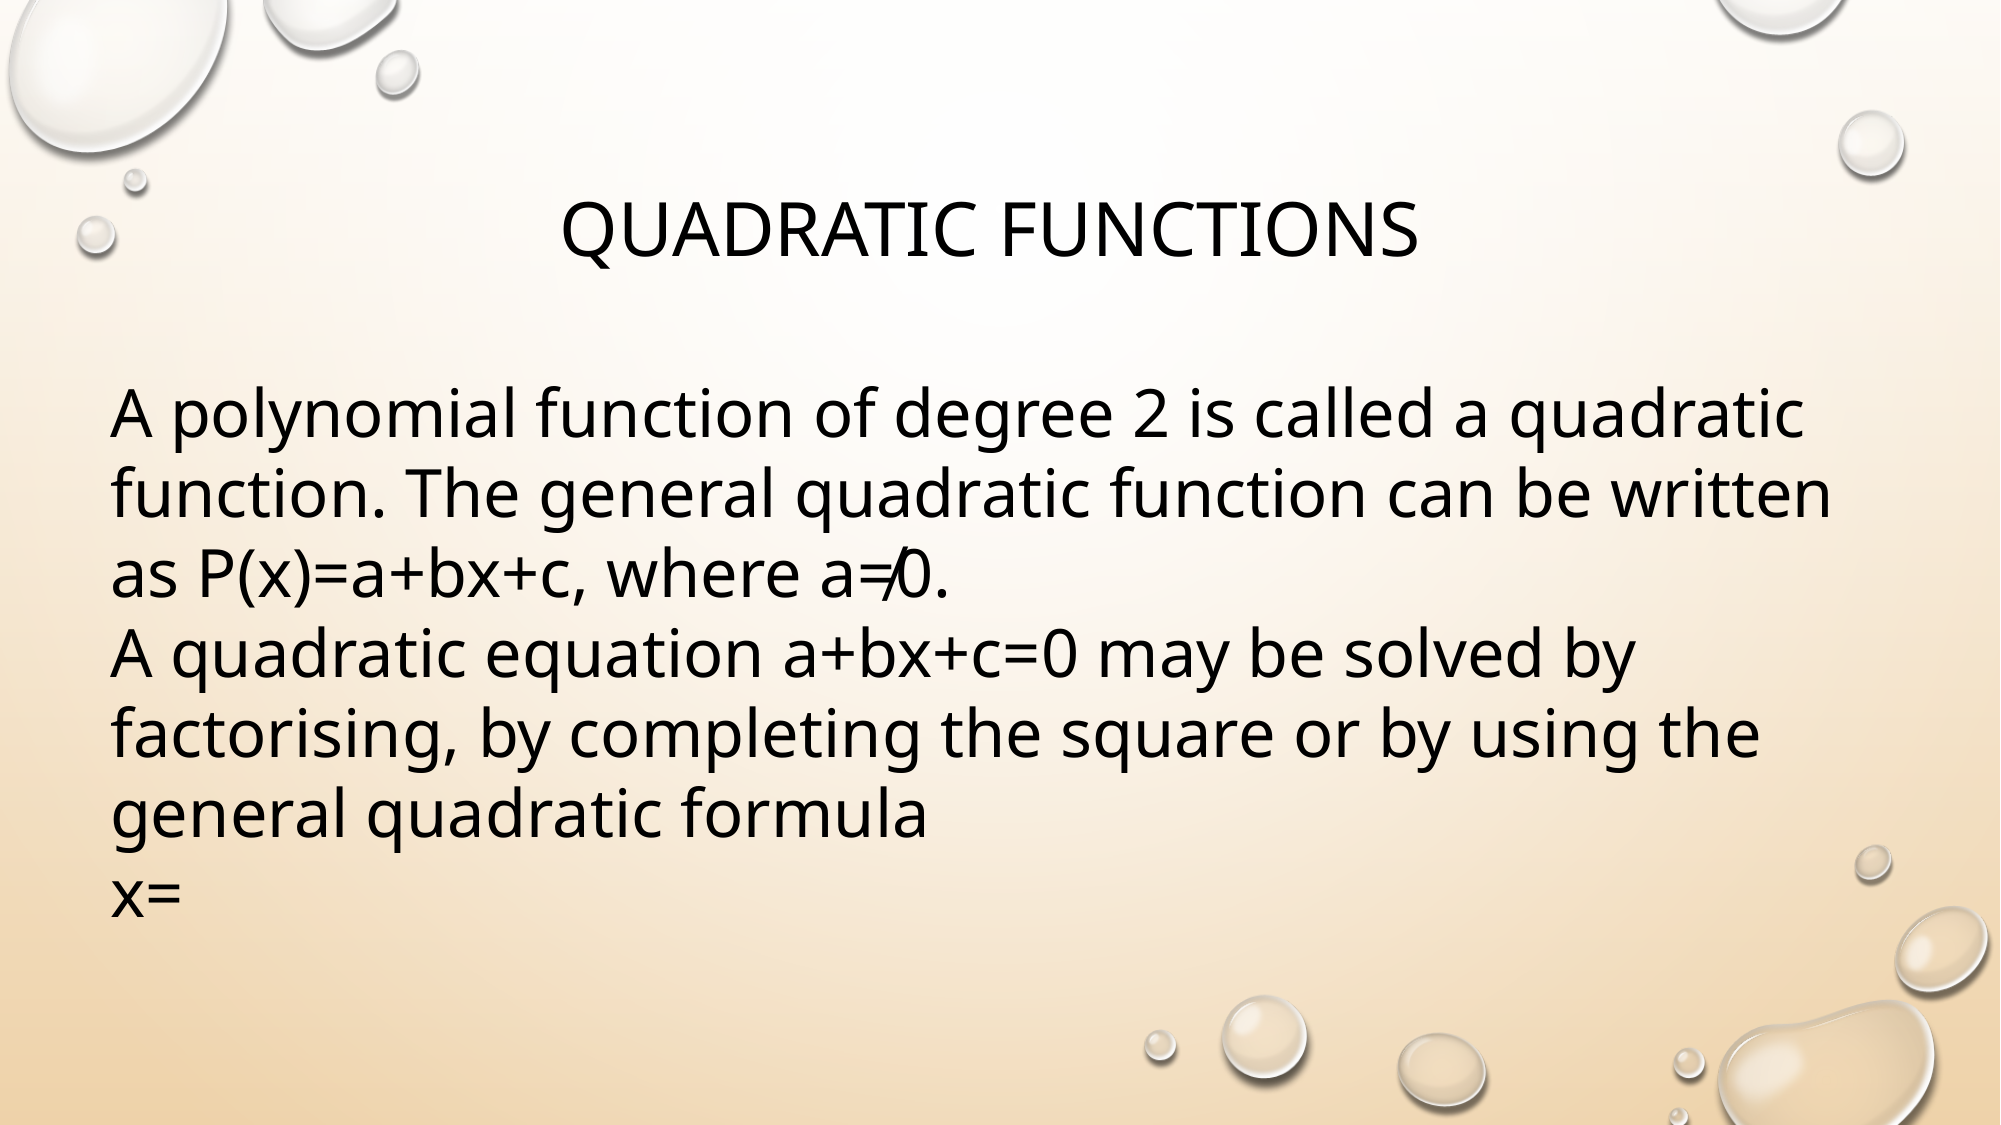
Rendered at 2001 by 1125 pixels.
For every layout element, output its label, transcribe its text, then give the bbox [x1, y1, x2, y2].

picture [0, 0, 2000, 1125]
title Quadratic functions [149, 101, 1851, 364]
